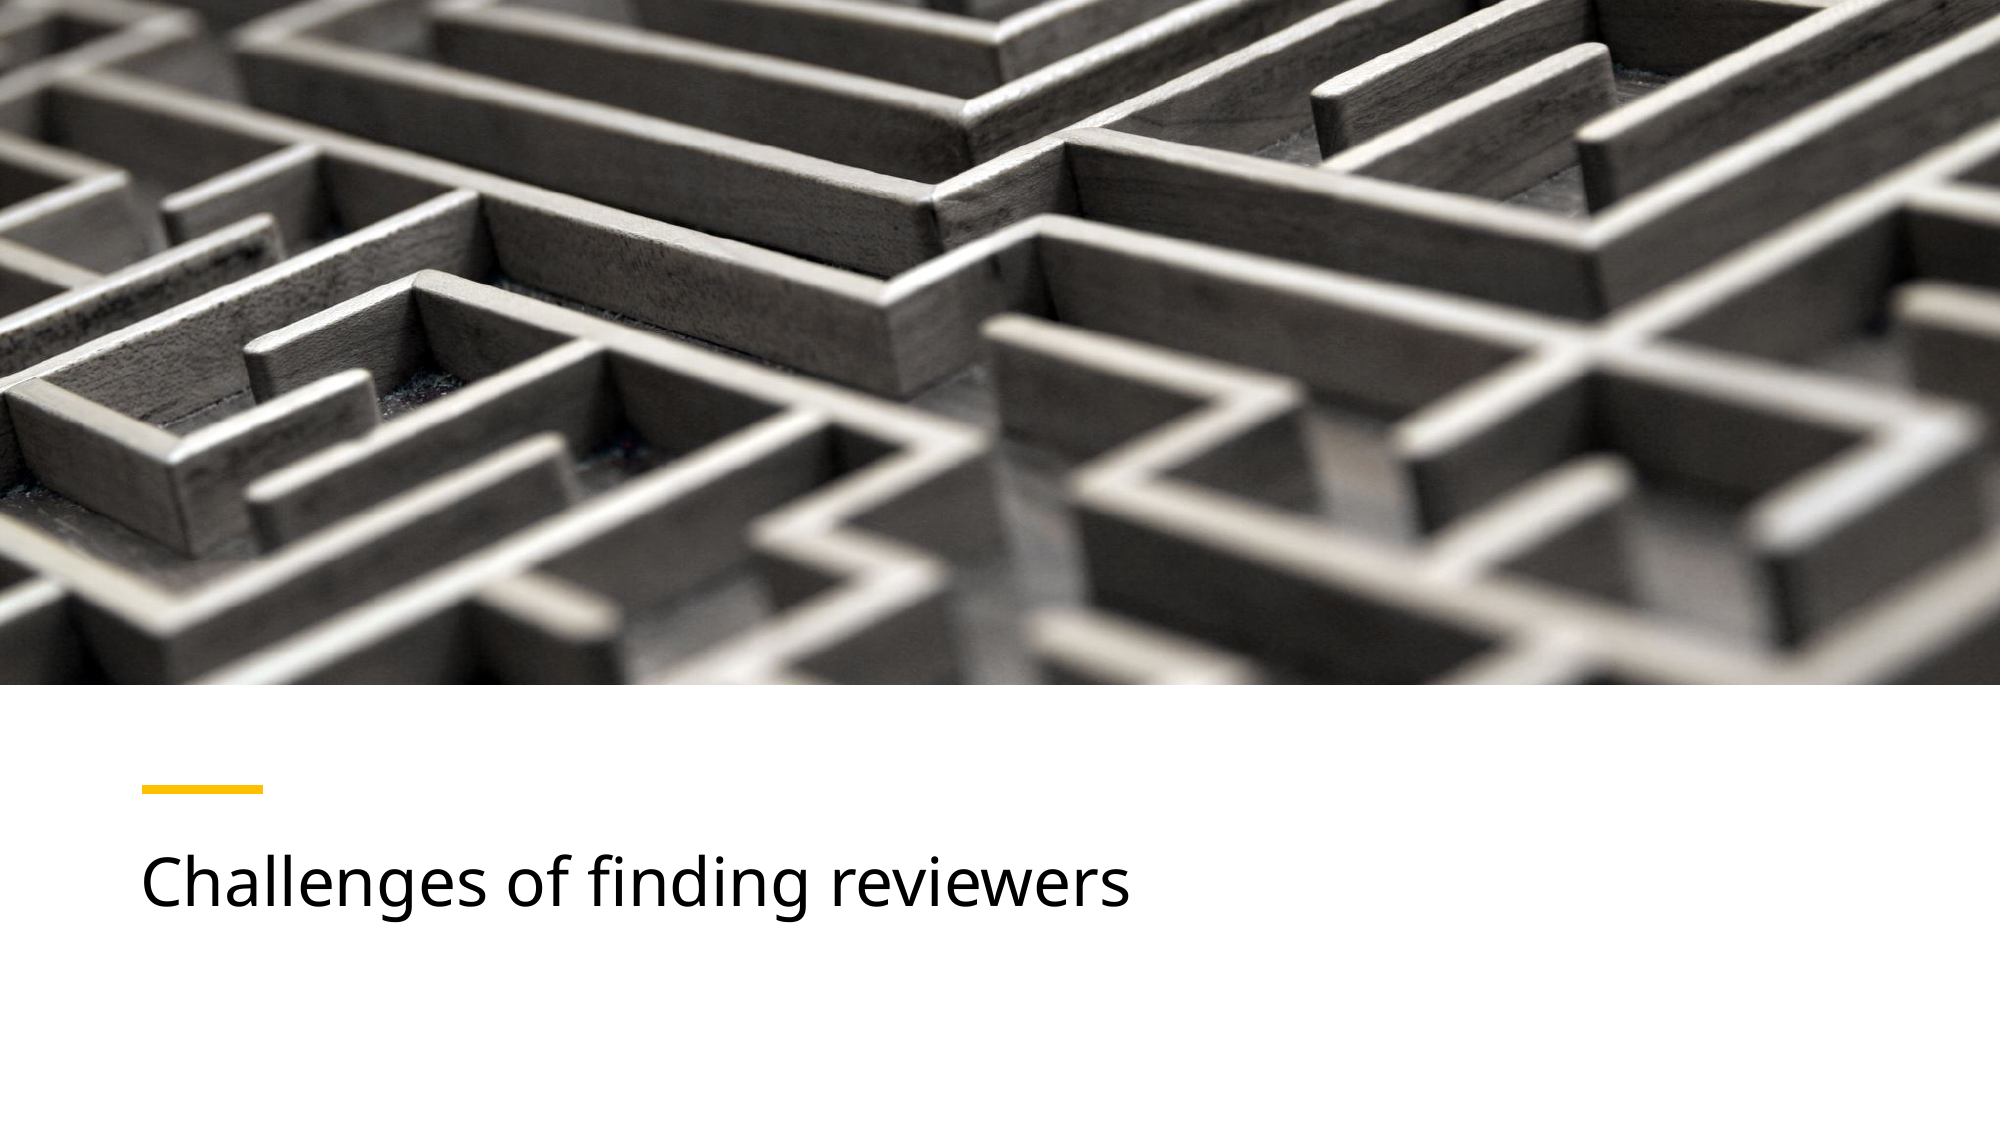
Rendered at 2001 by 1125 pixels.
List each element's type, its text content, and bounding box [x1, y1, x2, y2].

title Challenges of finding reviewers [125, 832, 1784, 931]
picture [0, 0, 2000, 685]
